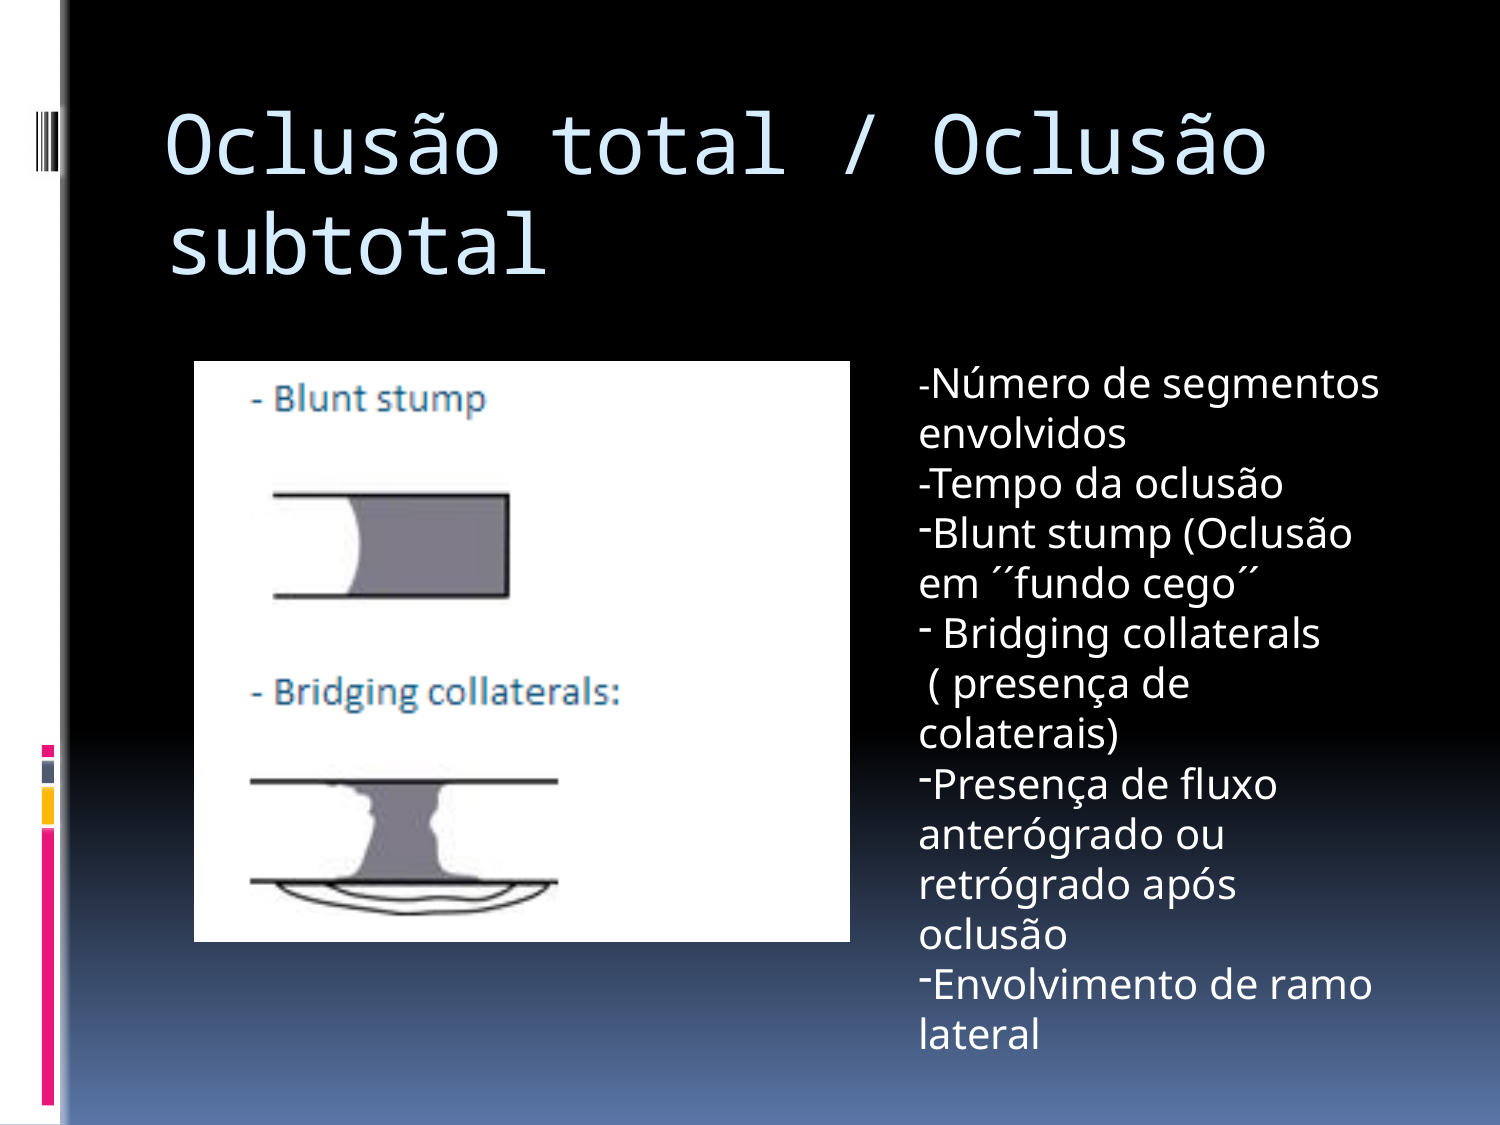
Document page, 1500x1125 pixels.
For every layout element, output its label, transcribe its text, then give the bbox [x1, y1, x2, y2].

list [194, 361, 850, 943]
title Oclusão total / Oclusão subtotal [150, 83, 1425, 234]
text_box -Número de segmentos envolvidos -Tempo da oclusão Blunt stump (Oclusão em ´´fundo cego´´ Bridging collaterals ( presença de colaterais) Presença de fluxo anterógrado ou retrógrado após oclusão Envolvimento de ramo lateral [903, 349, 1412, 1125]
